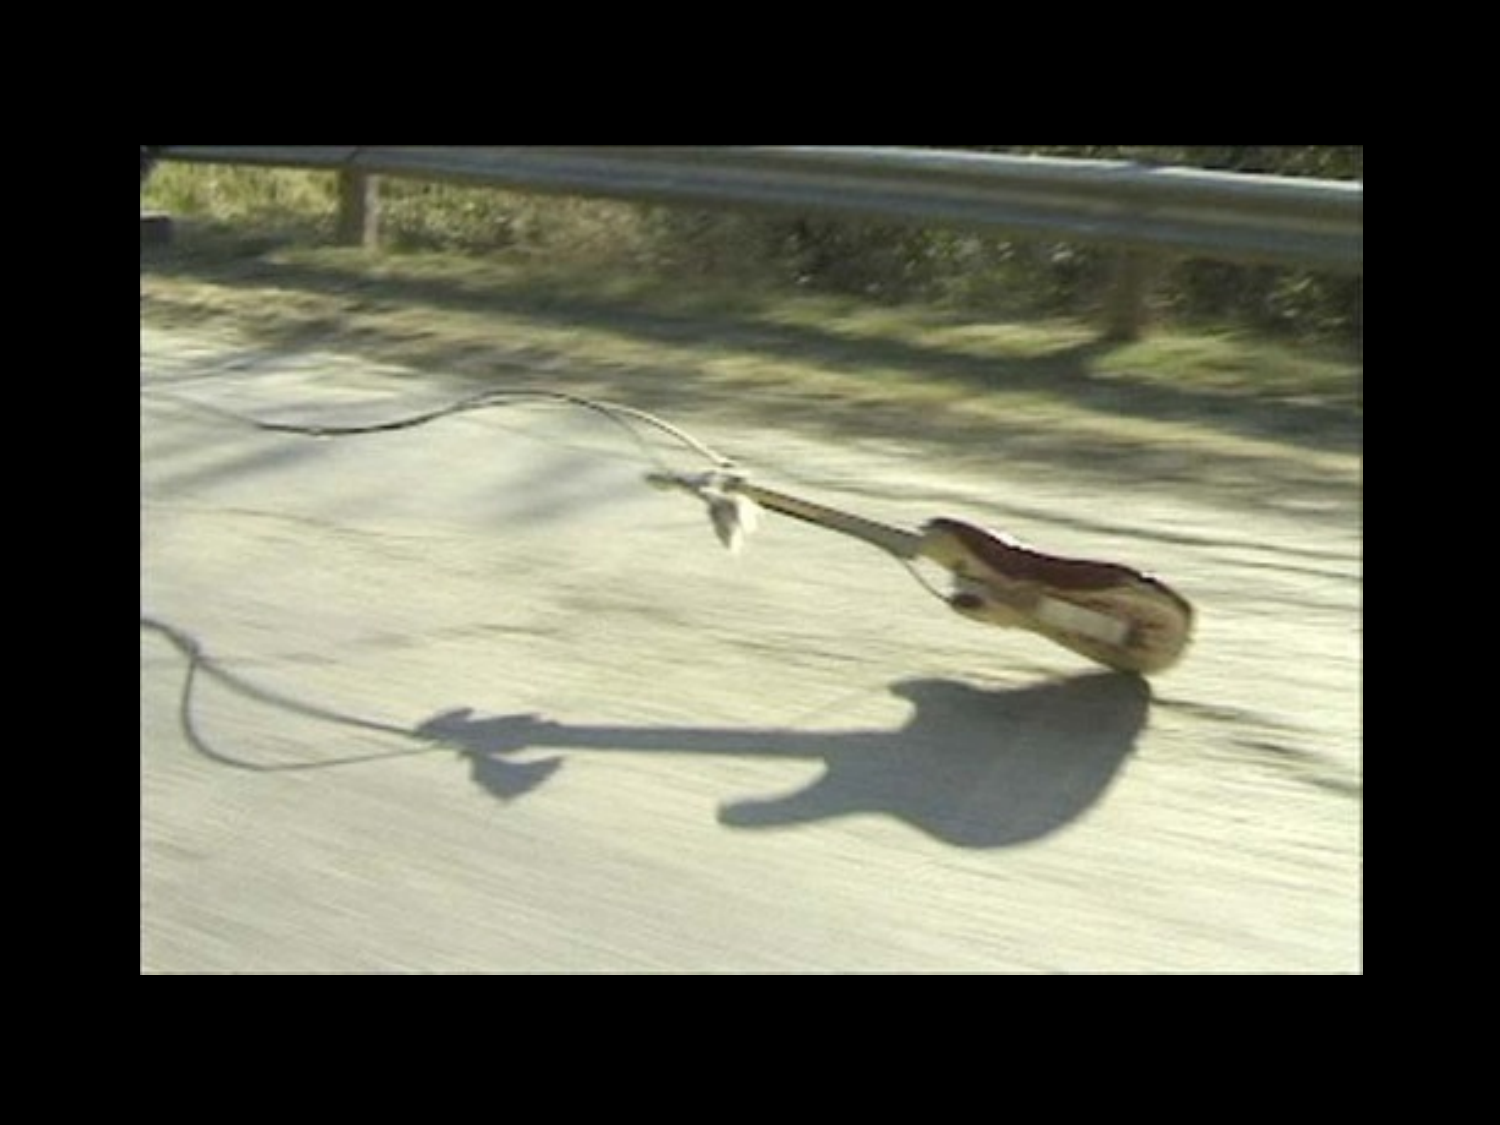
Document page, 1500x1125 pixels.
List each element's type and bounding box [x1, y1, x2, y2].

picture [139, 145, 1364, 975]
